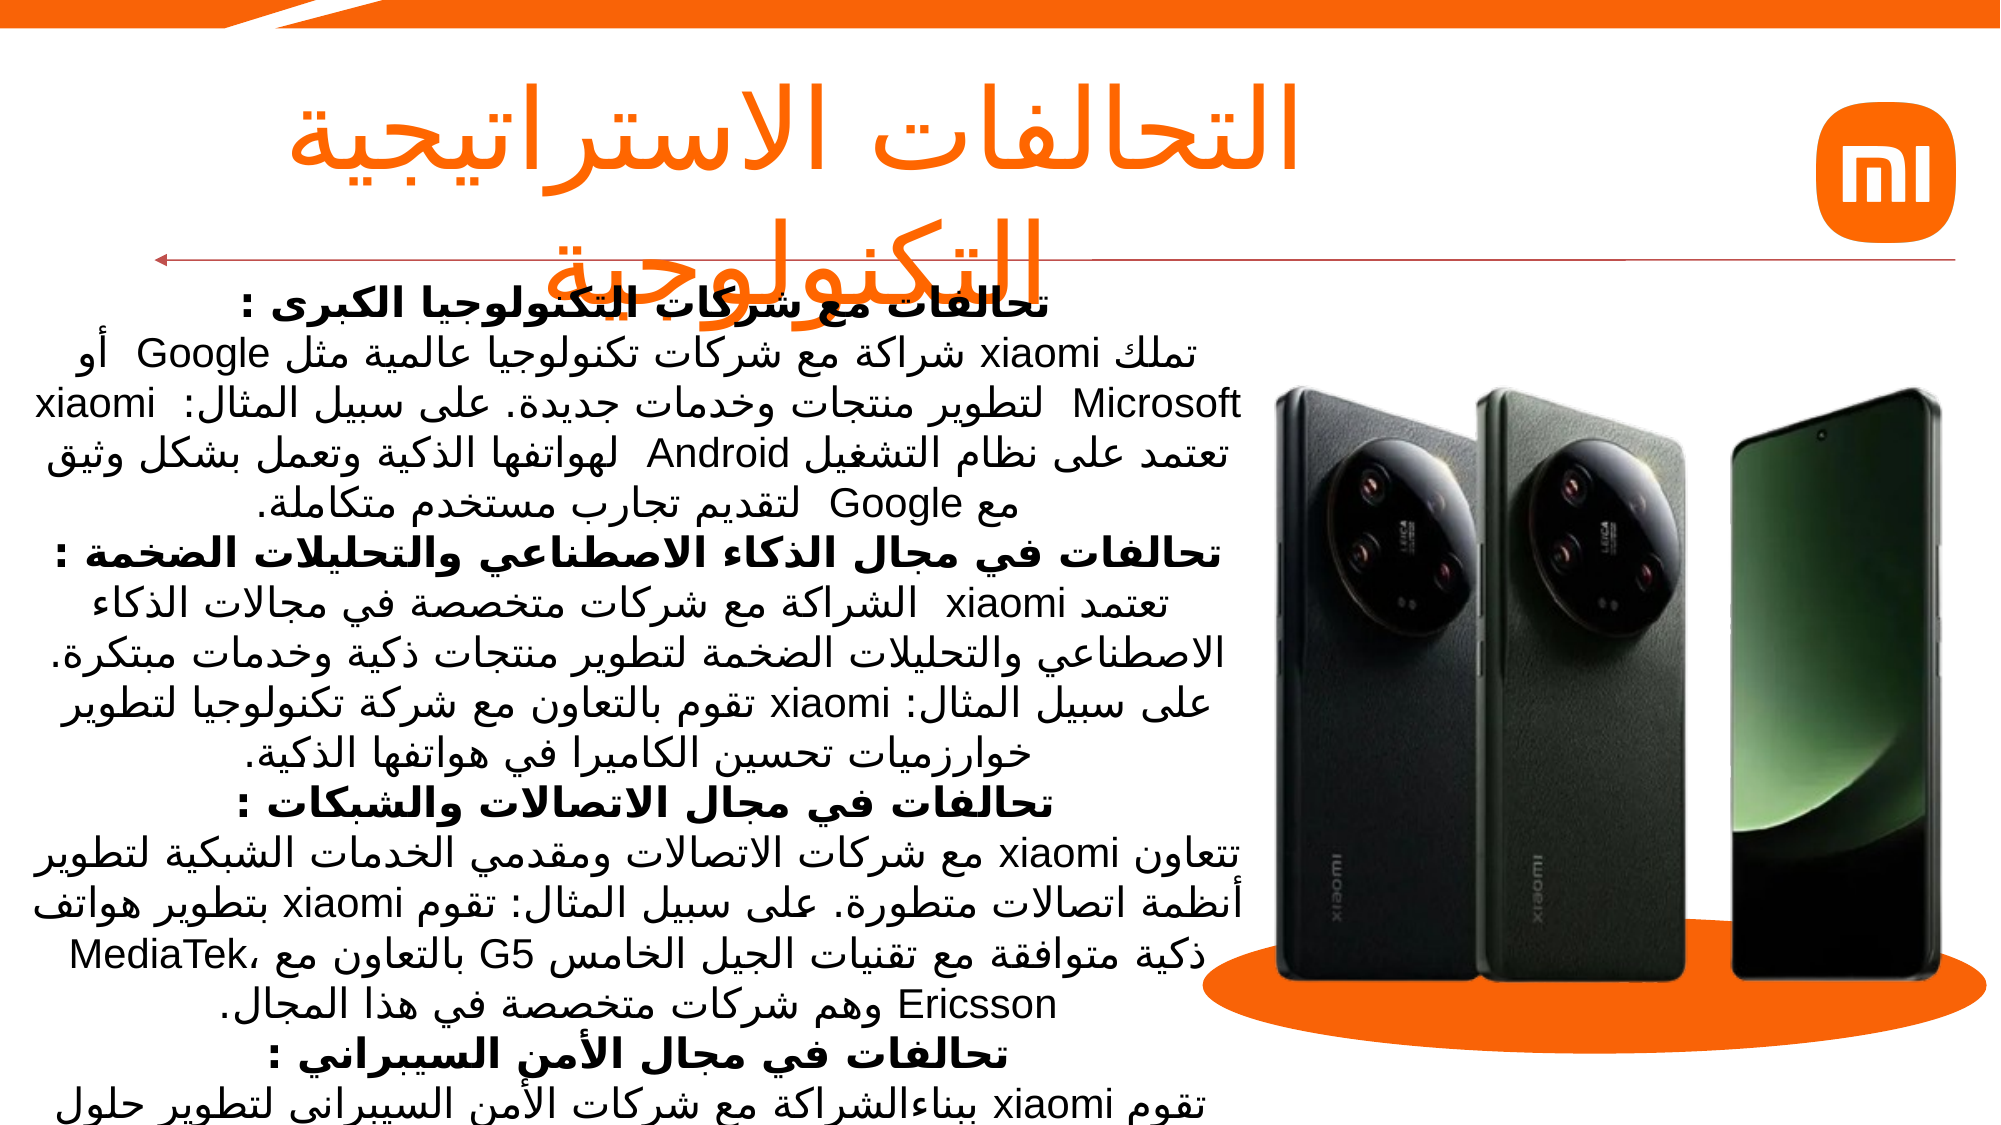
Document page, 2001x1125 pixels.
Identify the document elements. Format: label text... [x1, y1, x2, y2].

text_box [154, 253, 1956, 267]
picture [1815, 102, 1956, 243]
text_box [275, 0, 2000, 29]
text_box تحالفات مع شركات التكنولوجيا الكبرى : تملك xiaomi شراكة مع شركات تكنولوجيا عالمية مثل Google أو Microsoft لتطوير منتجات وخدمات جديدة. على سبيل المثال: xiaomi تعتمد على نظام التشغيل Android لهواتفها الذكية وتعمل بشكل وثيق مع Google لتقديم تجارب مستخدم متكاملة. تحالفات في مجال الذكاء الاصطناعي والتحليلات الضخمة : تعتمد xiaomi الشراكة مع شركات متخصصة في مجالات الذكاء الاصطناعي والتحليلات الضخمة لتطوير منتجات ذكية وخدمات مبتكرة. على سبيل المثال: xiaomi تقوم بالتعاون مع شركة تكنولوجيا لتطوير خوارزميات تحسين الكاميرا في هواتفها الذكية. تحالفات في مجال الاتصالات والشبكات : تتعاون xiaomi مع شركات الاتصالات ومقدمي الخدمات الشبكية لتطوير أنظمة اتصالات متطورة. على سبيل المثال: تقوم xiaomi بتطوير هواتف ذكية متوافقة مع تقنيات الجيل الخامس G5 بالتعاون مع MediaTek، Ericsson وهم شركات متخصصة في هذا المجال. تحالفات في مجال الأمن السيبراني : تقوم xiaomi ببناءالشراكة مع شركات الأمن السيبراني لتطوير حلول أمنية متقدمة لمنتجاتها الرقمية. على سبيل المثال: فهي تقوم بتضمين برامج أمان متقدمة في هواتفها الذكية بالتعاون مع كل من Avast، Kaspersky Lab . [13, 268, 1264, 1125]
picture [1054, 376, 2000, 998]
text_box [0, 0, 317, 29]
text_box التحالفات الاستراتيجية التكنولوجية [158, 132, 1433, 252]
text_box [1264, 1007, 1971, 1056]
